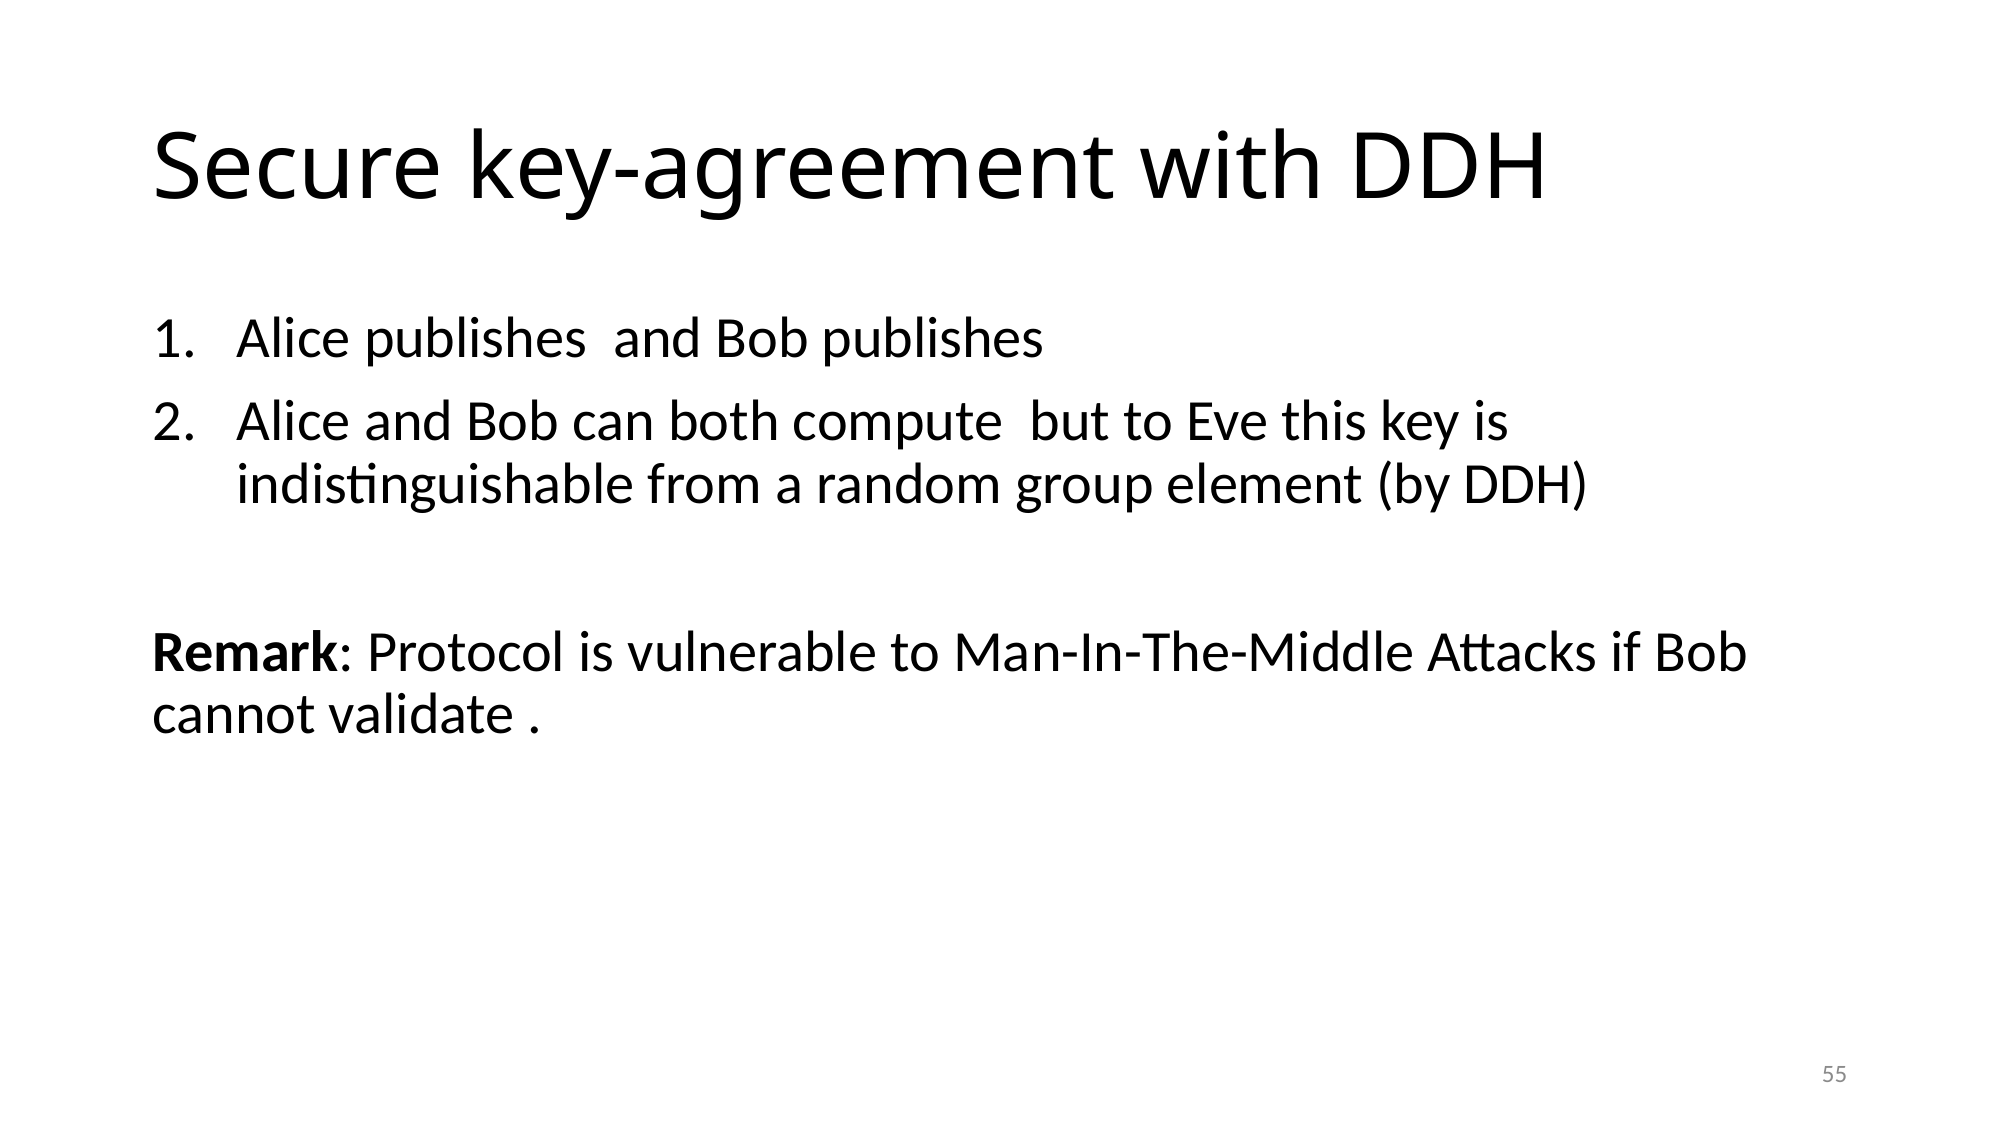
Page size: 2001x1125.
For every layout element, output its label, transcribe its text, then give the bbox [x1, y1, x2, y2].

slide_number 55 [1412, 1042, 1863, 1103]
title Secure key-agreement with DDH [137, 59, 1863, 278]
